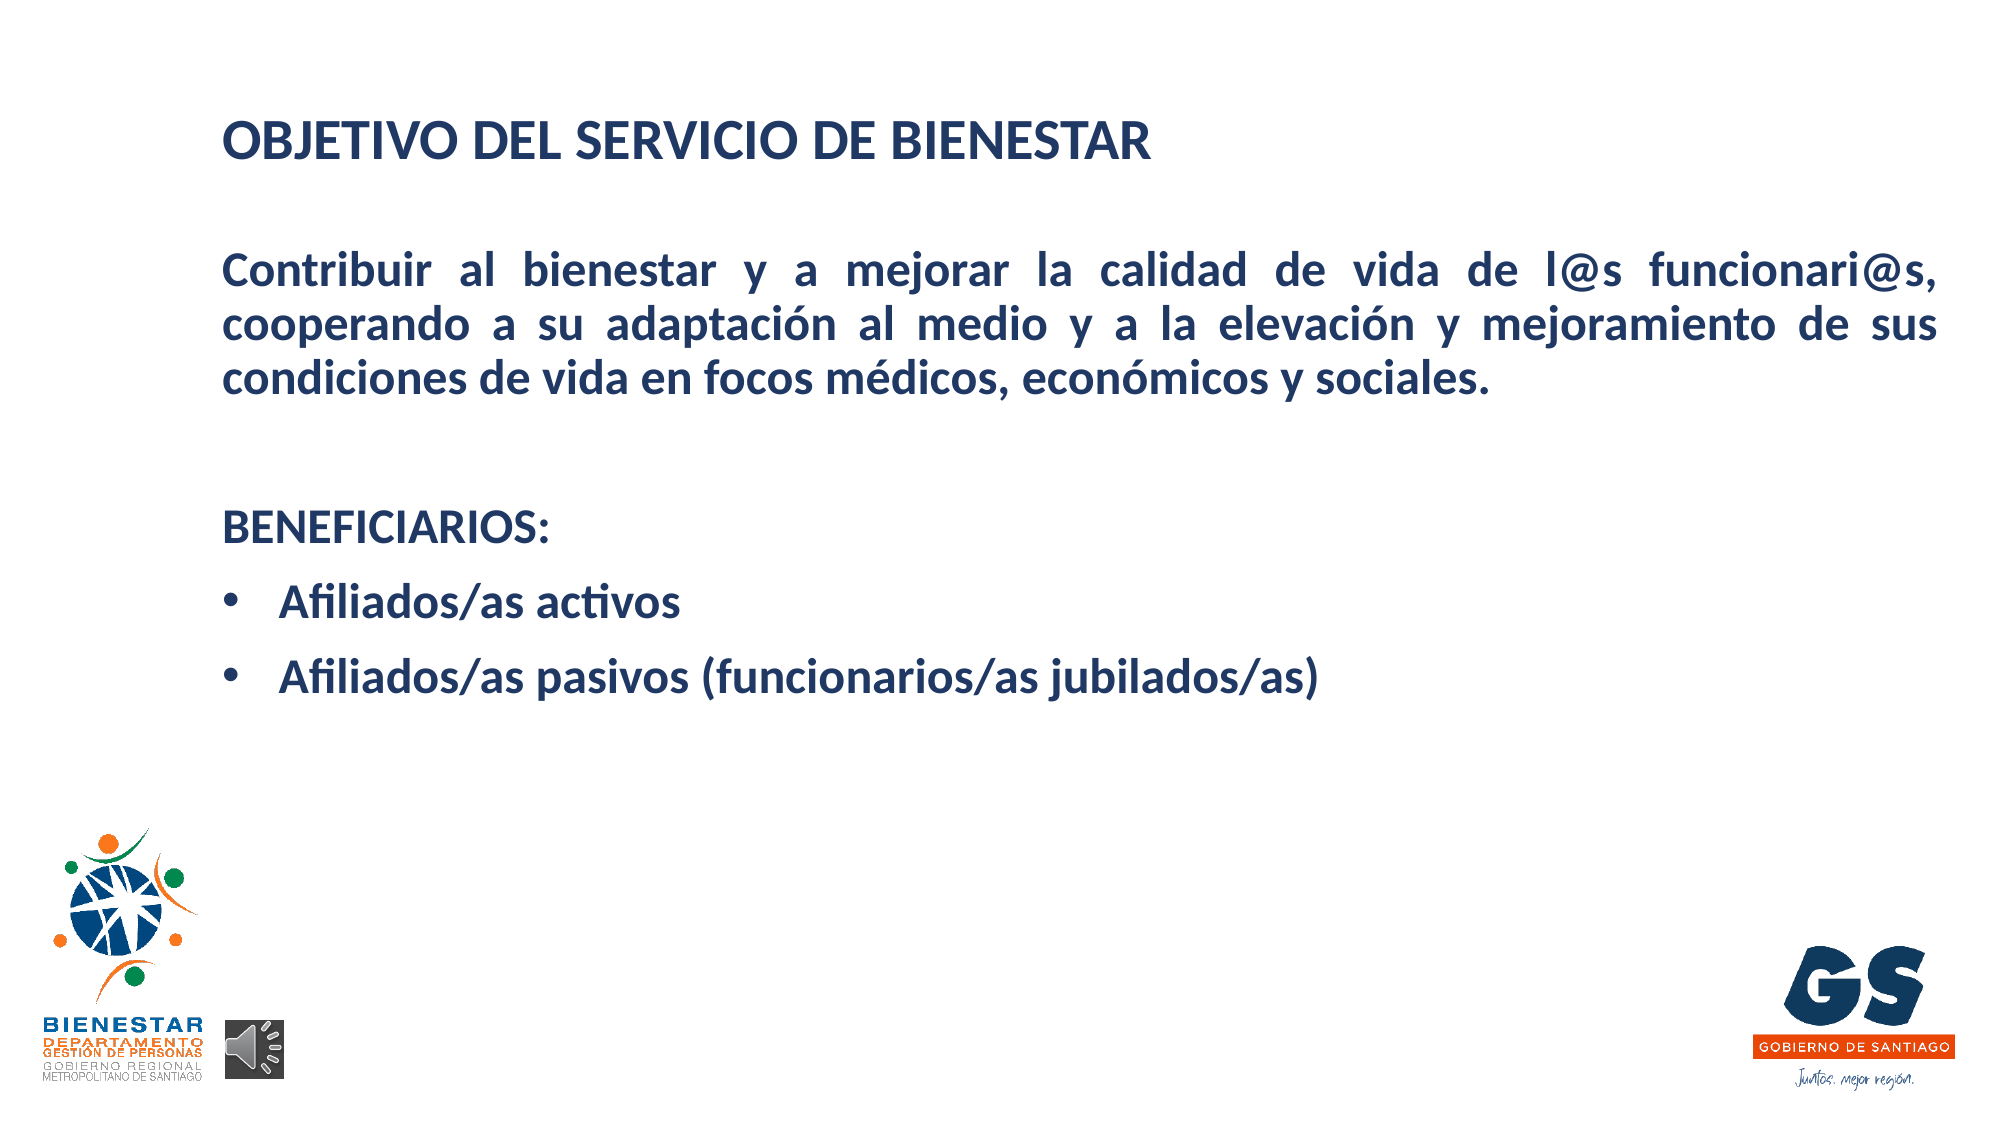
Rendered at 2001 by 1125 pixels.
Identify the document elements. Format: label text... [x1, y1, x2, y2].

picture [224, 1018, 286, 1080]
picture [38, 827, 207, 1085]
text_box Contribuir al bienestar y a mejorar la calidad de vida de l@s funcionari@s, cooperando a su adaptación al medio y a la elevación y mejoramiento de sus condiciones de vida en focos médicos, económicos y sociales. BENEFICIARIOS: Afiliados/as activos Afiliados/as pasivos (funcionarios/as jubilados/as) [207, 235, 1955, 890]
picture [1753, 946, 1955, 1091]
text_box OBJETIVO DEL SERVICIO DE BIENESTAR [207, 42, 1446, 180]
